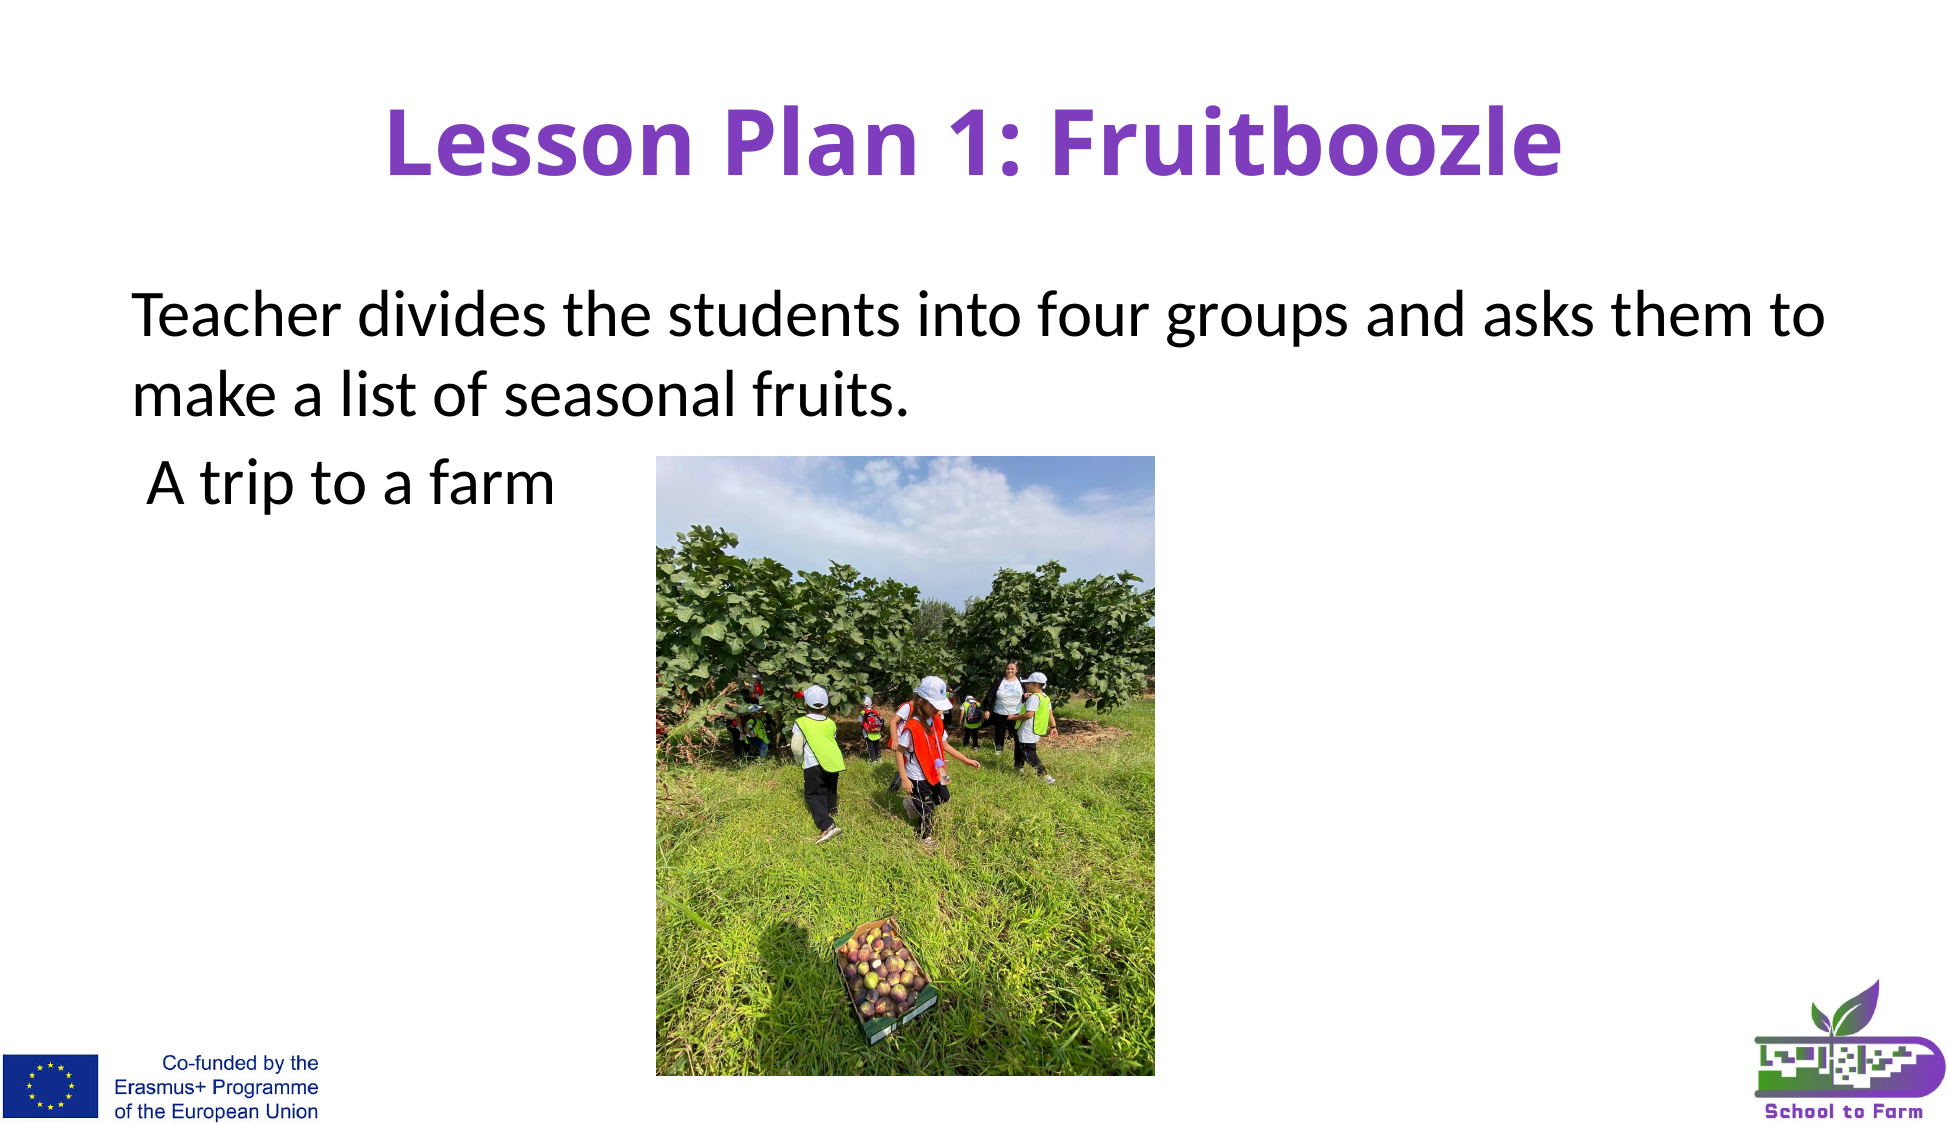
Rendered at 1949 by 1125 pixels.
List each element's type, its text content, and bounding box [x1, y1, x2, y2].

picture [1752, 976, 1949, 1125]
picture [656, 456, 1156, 1077]
picture [0, 1051, 321, 1125]
title Lesson Plan 1: Fruitboozle [97, 45, 1852, 233]
list Teacher divides the students into four groups and asks them to make a list of seasonal fruits. A trip to a farm [97, 262, 1852, 1005]
